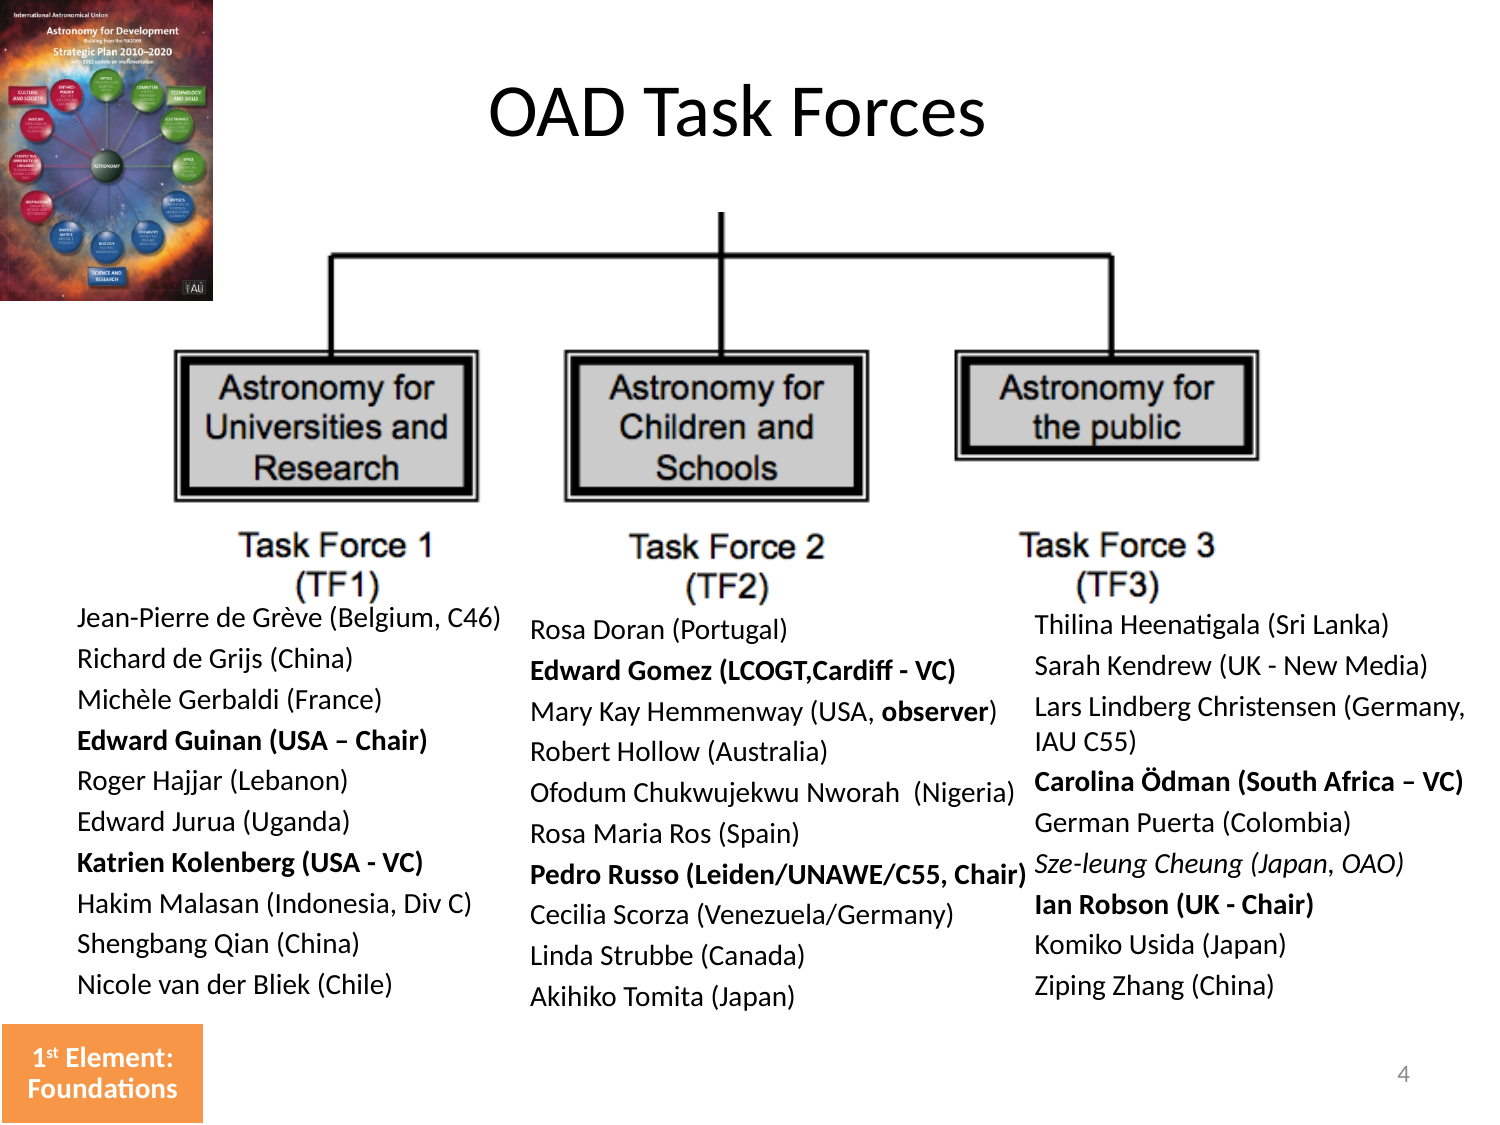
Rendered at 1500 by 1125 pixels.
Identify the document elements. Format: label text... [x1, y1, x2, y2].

text_box Thilina Heenatigala (Sri Lanka) Sarah Kendrew (UK - New Media) Lars Lindberg Christensen (Germany, IAU C55) Carolina Ödman (South Africa – VC) German Puerta (Colombia) Sze-leung Cheung (Japan, OAO) Ian Robson (UK - Chair) Komiko Usida (Japan) Ziping Zhang (China) [1019, 597, 1483, 1009]
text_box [0, 1021, 206, 1125]
text_box Jean-Pierre de Grève (Belgium, C46) Richard de Grijs (China) Michèle Gerbaldi (France) Edward Guinan (USA – Chair) Roger Hajjar (Lebanon) Edward Jurua (Uganda) Katrien Kolenberg (USA - VC) Hakim Malasan (Indonesia, Div C) Shengbang Qian (China) Nicole van der Bliek (Chile) [62, 591, 515, 1008]
picture [0, 0, 1326, 615]
slide_number 4 [1074, 1042, 1425, 1103]
title OAD Task Forces [216, 12, 1413, 200]
text_box Rosa Doran (Portugal) Edward Gomez (LCOGT,Cardiff - VC) Mary Kay Hemmenway (USA, observer) Robert Hollow (Australia) Ofodum Chukwujekwu Nworah (Nigeria) Rosa Maria Ros (Spain) Pedro Russo (Leiden/UNAWE/C55, Chair) Cecilia Scorza (Venezuela/Germany) Linda Strubbe (Canada) Akihiko Tomita (Japan) [515, 624, 1128, 1020]
